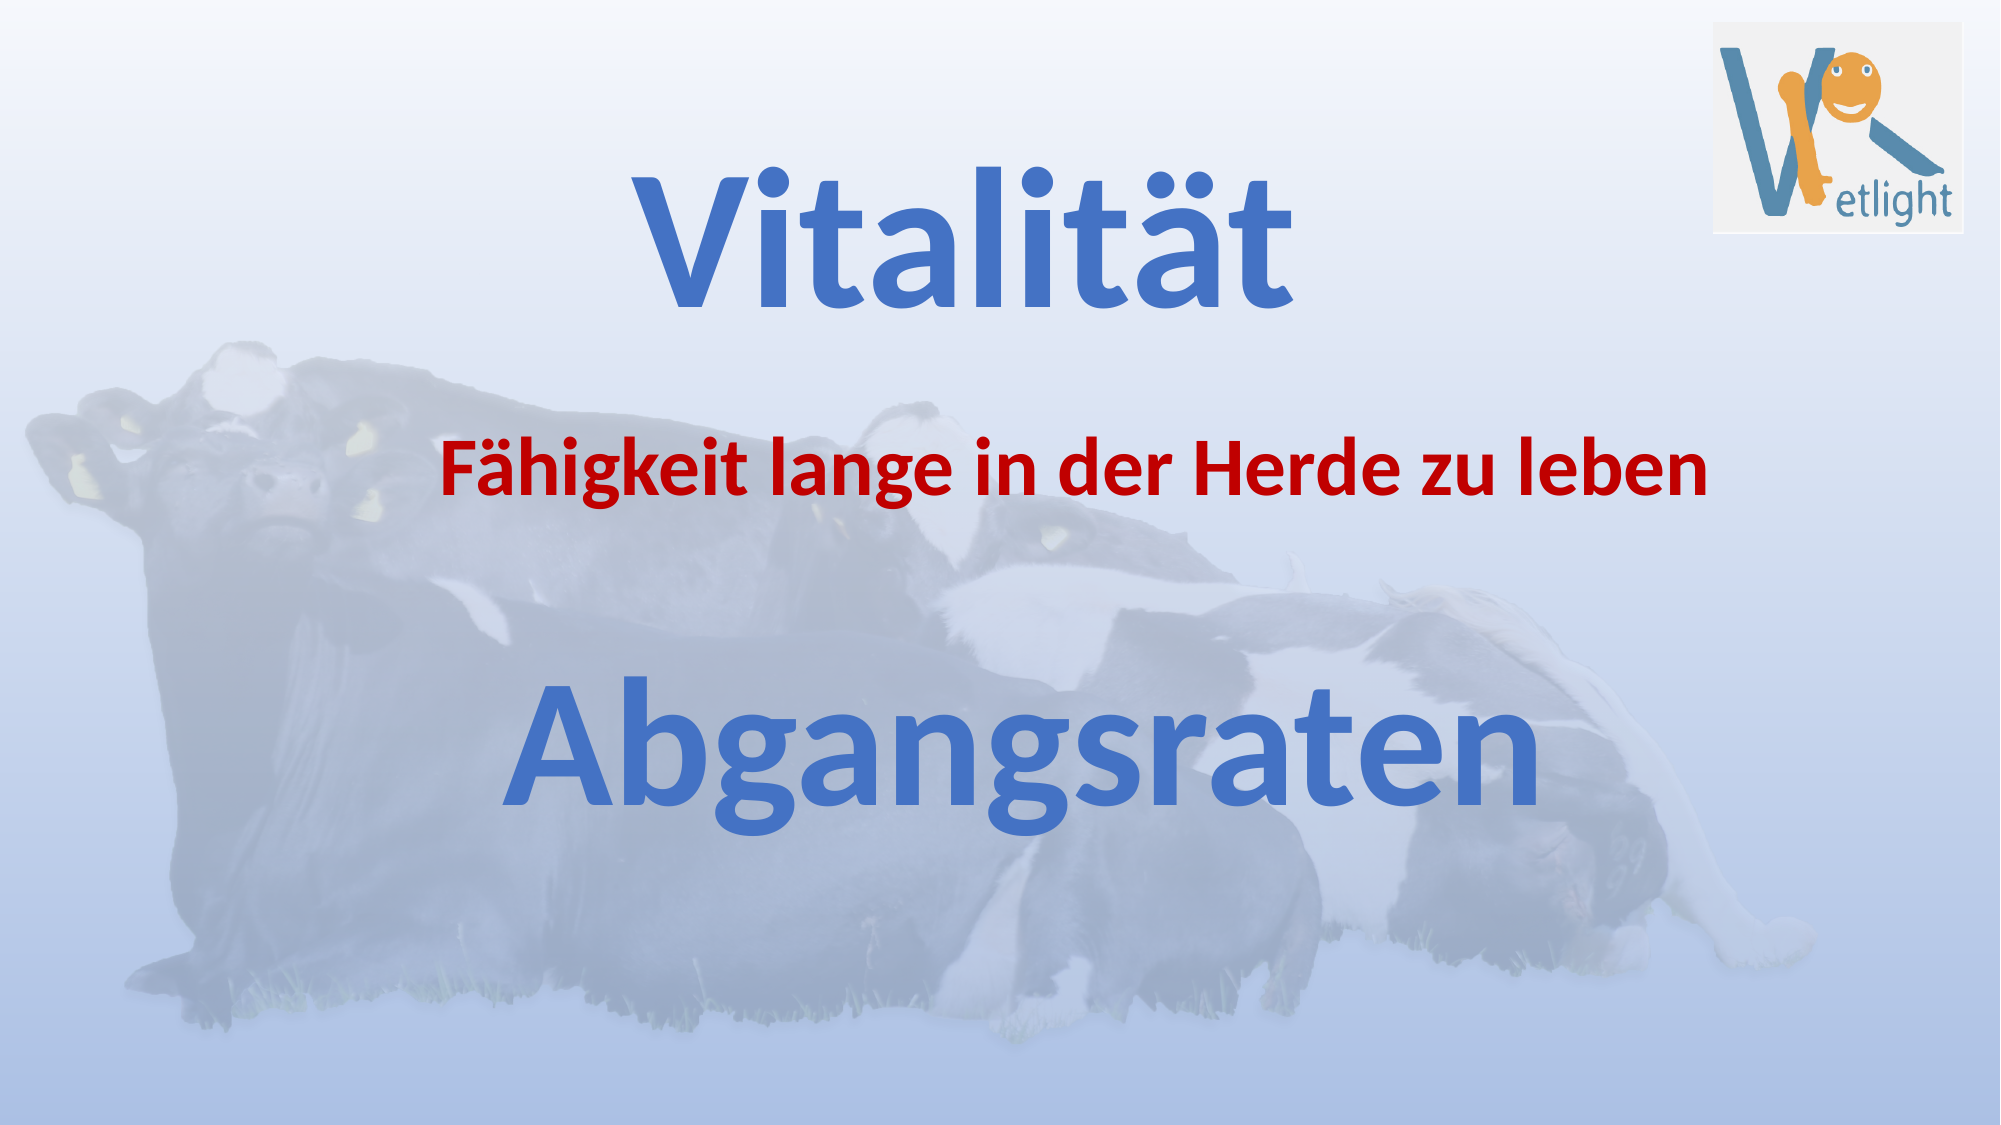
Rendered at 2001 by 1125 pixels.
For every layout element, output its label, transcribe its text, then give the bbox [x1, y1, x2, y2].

text_box Fähigkeit lange in der Herde zu leben [424, 404, 1763, 520]
text_box Vitalität [616, 100, 1338, 355]
picture [1713, 22, 1964, 234]
text_box Abgangsraten [487, 614, 1593, 850]
